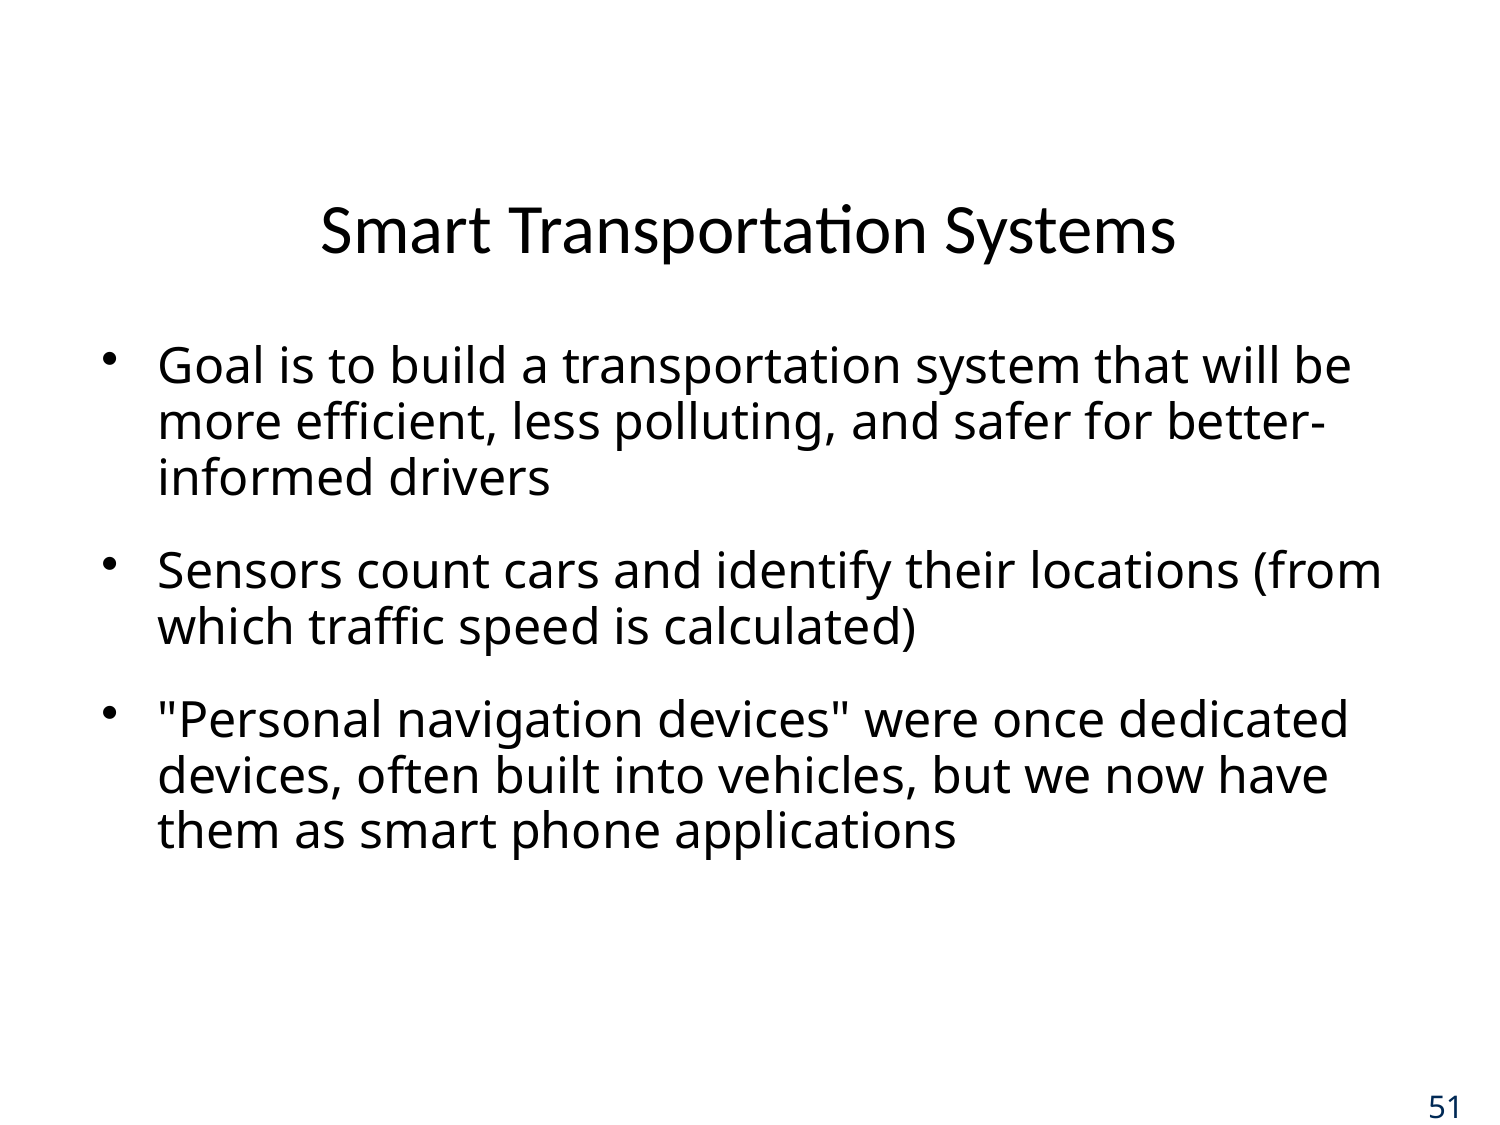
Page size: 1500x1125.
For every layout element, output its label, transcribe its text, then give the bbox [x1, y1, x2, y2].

text_box Goal is to build a transportation system that will be more efficient, less polluting, and safer for better-informed drivers Sensors count cars and identify their locations (from which traffic speed is calculated) "Personal navigation devices" were once dedicated devices, often built into vehicles, but we now have them as smart phone applications [90, 333, 1410, 866]
title Smart Transportation Systems [74, 132, 1425, 328]
text_box 51 [1438, 1081, 1454, 1119]
